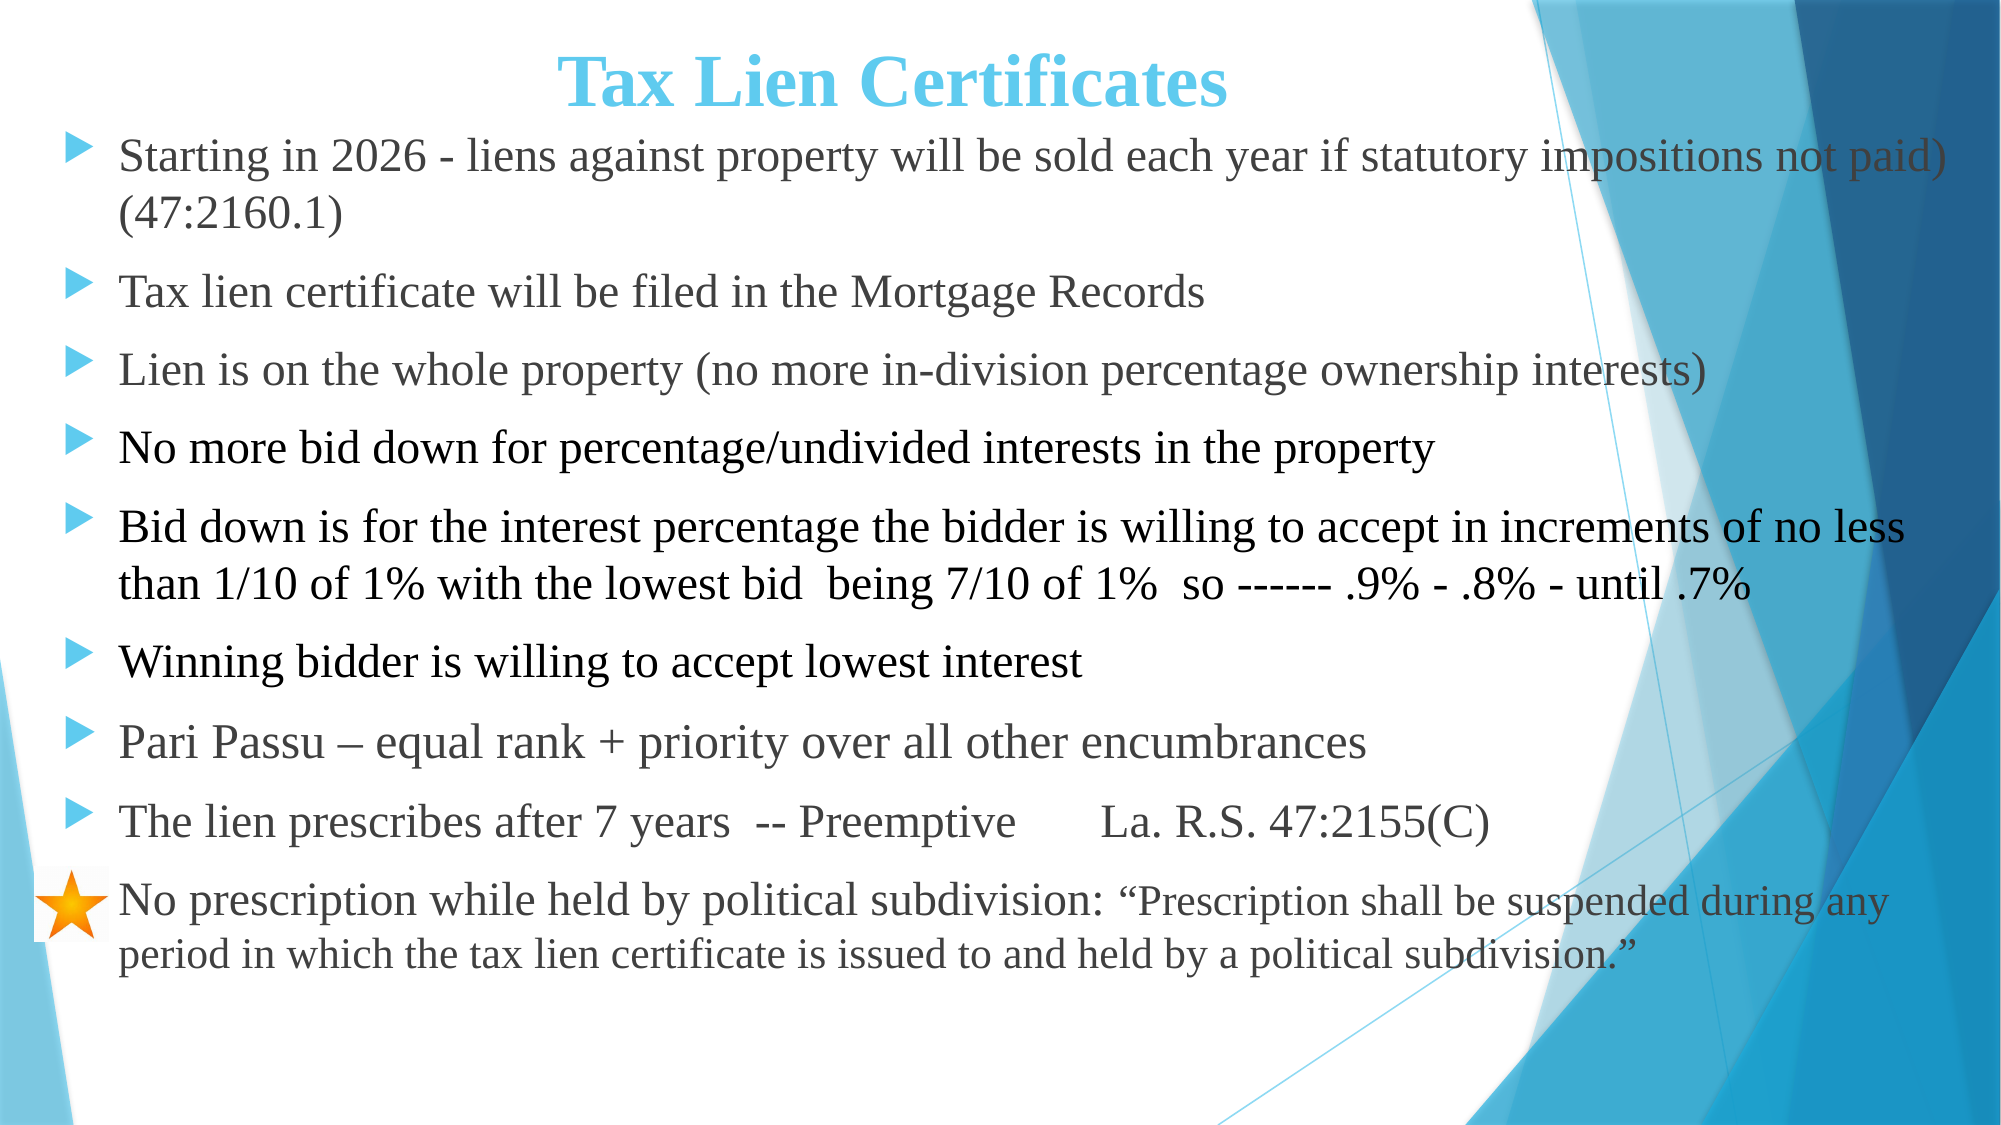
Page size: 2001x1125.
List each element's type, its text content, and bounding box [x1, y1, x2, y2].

picture [33, 865, 110, 943]
title Tax Lien Certificates [180, 24, 1624, 116]
list Starting in 2026 - liens against property will be sold each year if statutory impositions not paid) (47:2160.1) Tax lien certificate will be filed in the Mortgage Records Lien is on the whole property (no more in-division percentage ownership interests) No more bid down for percentage/undivided interests in the property Bid down is for the interest percentage the bidder is willing to accept in increments of no less than 1/10 of 1% with the lowest bid being 7/10 of 1% so ------ .9% - .8% - until .7% Winning bidder is willing to accept lowest interest Pari Passu – equal rank + priority over all other encumbrances The lien prescribes after 7 years -- Preemptive La. R.S. 47:2155(C) No prescription while held by political subdivision: “Prescription shall be suspended during any period in which the tax lien certificate is issued to and held by a political subdivision.” [47, 116, 1983, 927]
